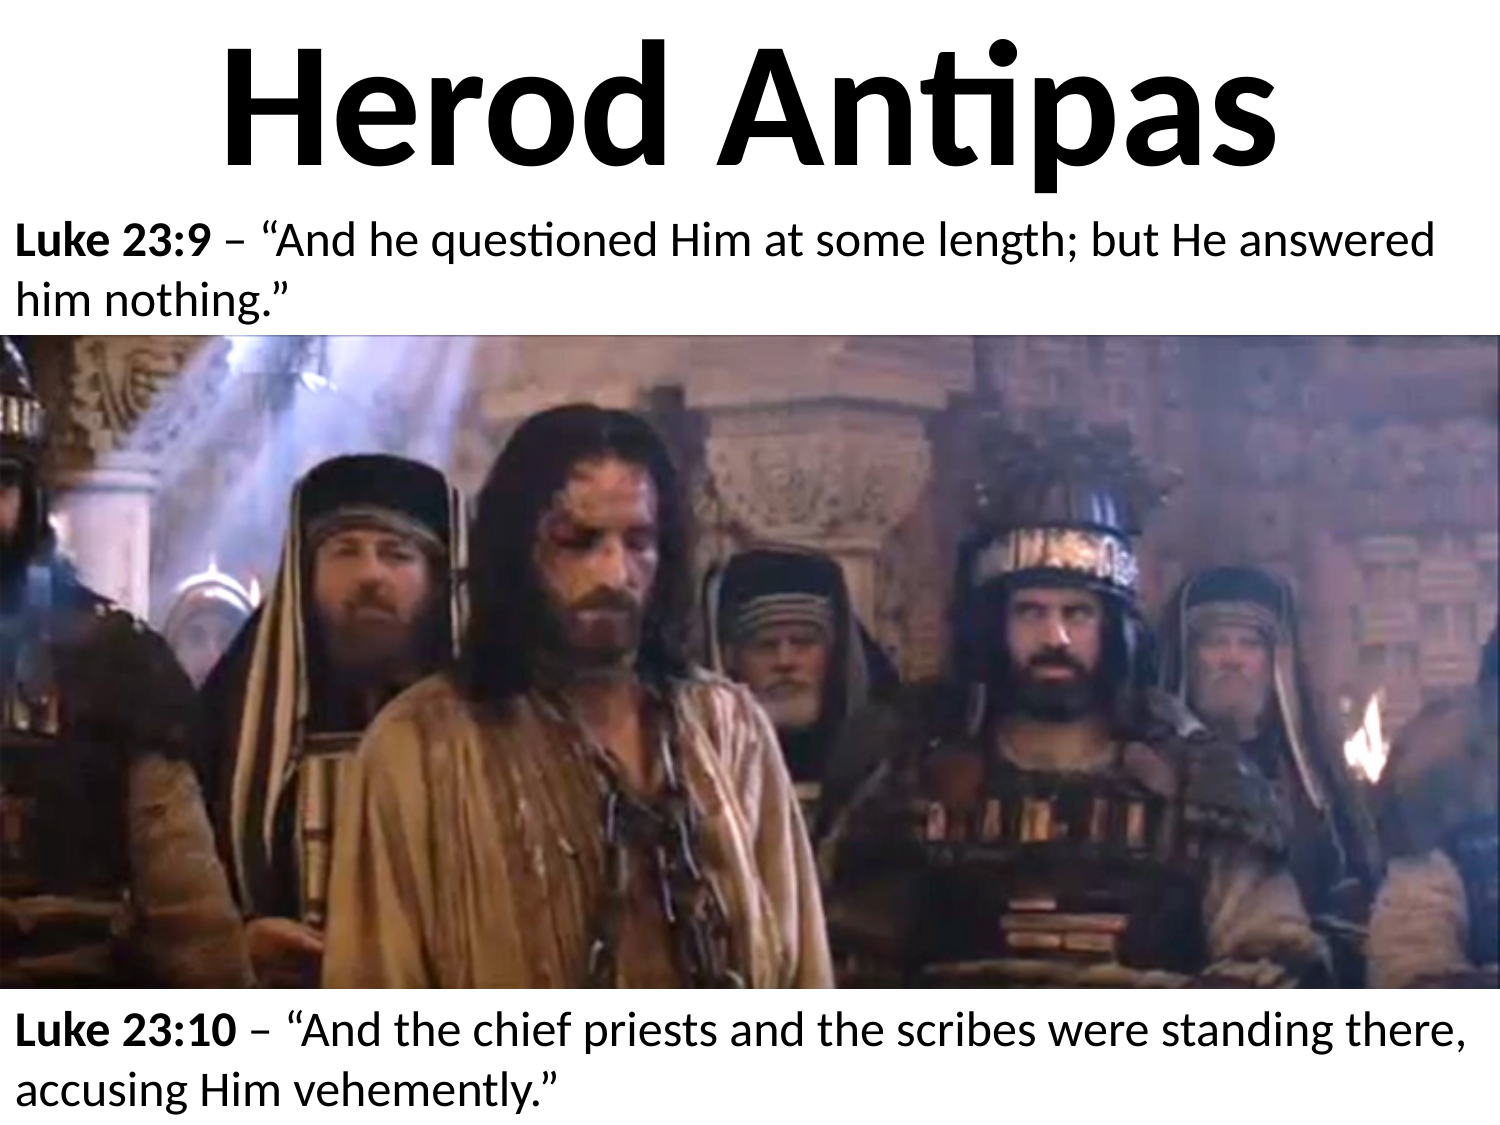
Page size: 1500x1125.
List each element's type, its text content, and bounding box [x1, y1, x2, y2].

text_box Luke 23:10 – “And the chief priests and the scribes were standing there, accusing Him vehemently.” [0, 996, 1500, 1124]
text_box Luke 23:9 – “And he questioned Him at some length; but He answered him nothing.” [0, 199, 1500, 335]
picture [0, 335, 1500, 989]
title Herod Antipas [0, 0, 1500, 188]
